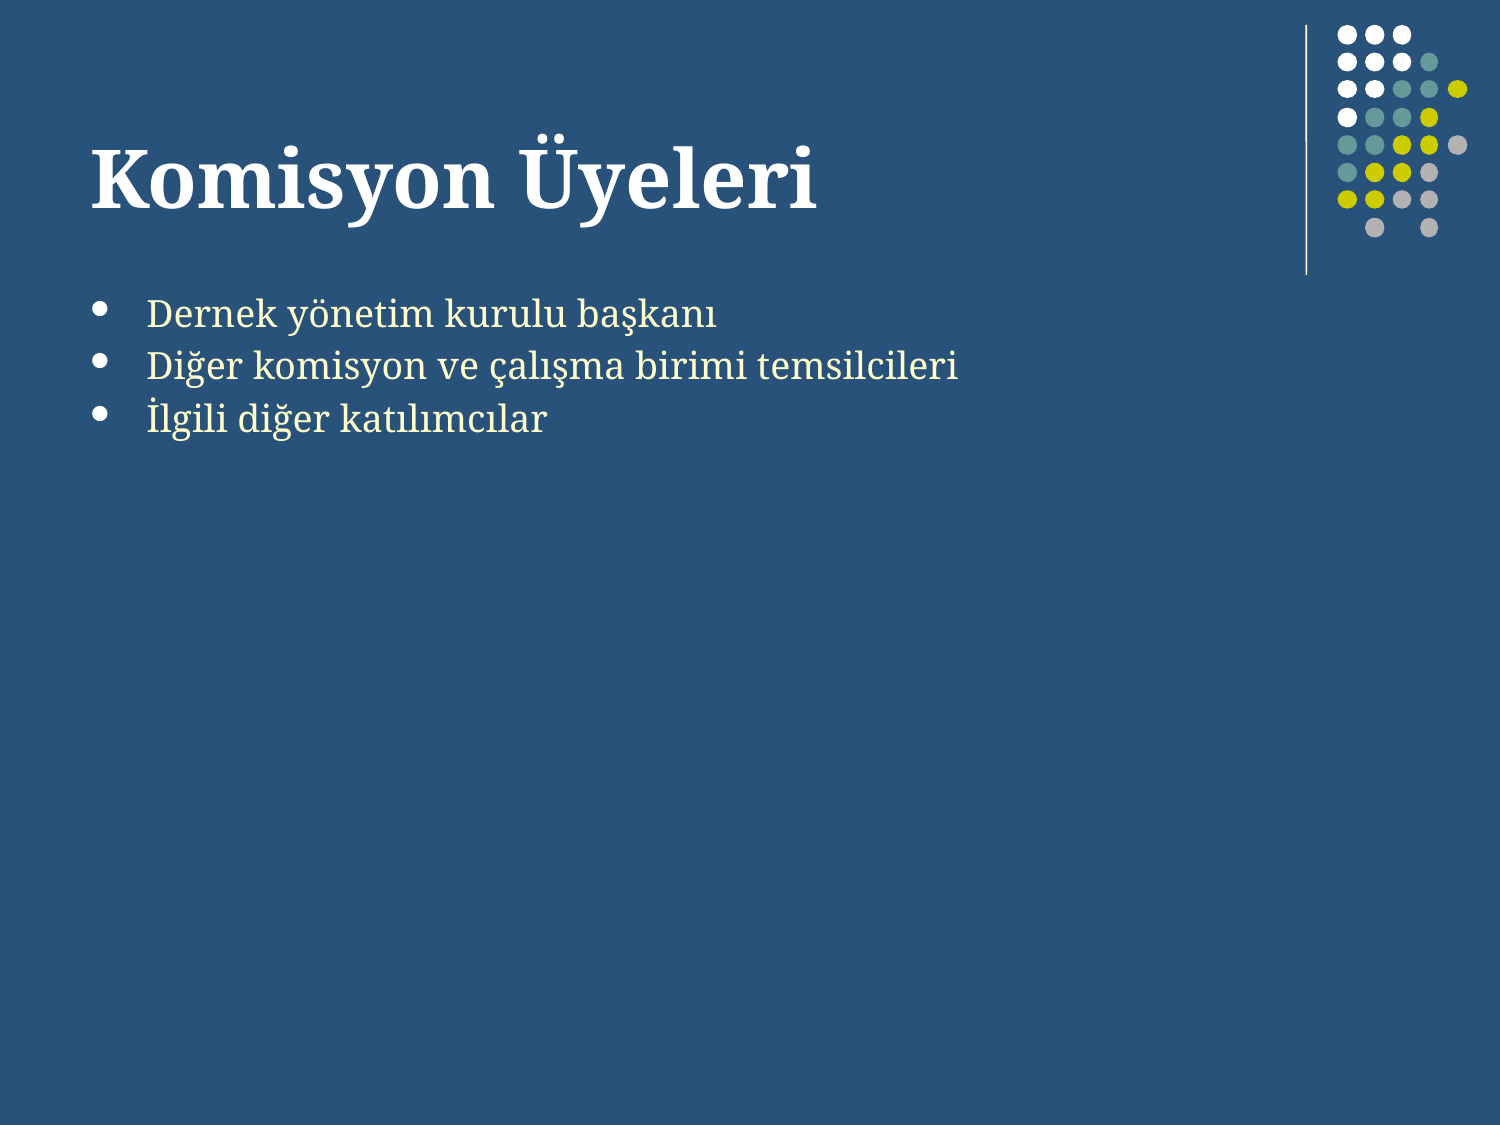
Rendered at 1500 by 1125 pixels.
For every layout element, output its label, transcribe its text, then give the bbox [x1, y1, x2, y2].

title Komisyon Üyeleri [75, 20, 1313, 233]
list Dernek yönetim kurulu başkanı Diğer komisyon ve çalışma birimi temsilcileri İlgili diğer katılımcılar [75, 282, 1425, 1006]
